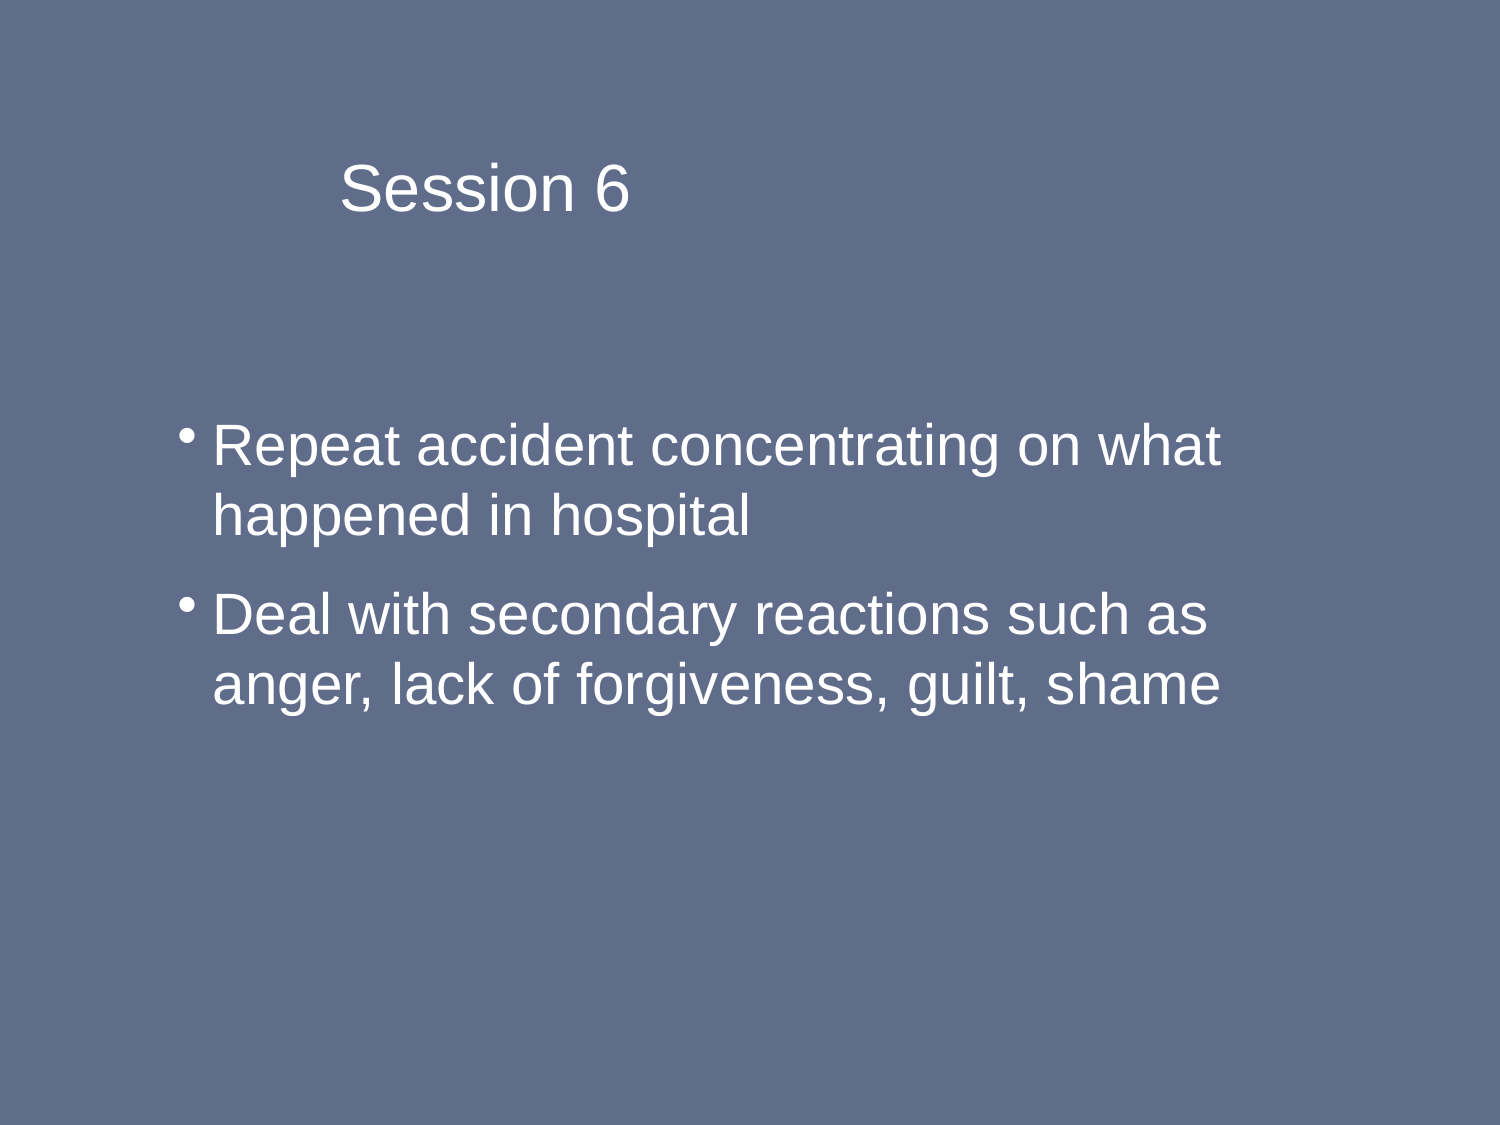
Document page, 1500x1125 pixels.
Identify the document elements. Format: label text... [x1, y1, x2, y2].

text_box Session 6 [324, 137, 648, 233]
text_box Repeat accident concentrating on what happened in hospital Deal with secondary reactions such as anger, lack of forgiveness, guilt, shame [162, 399, 1375, 724]
